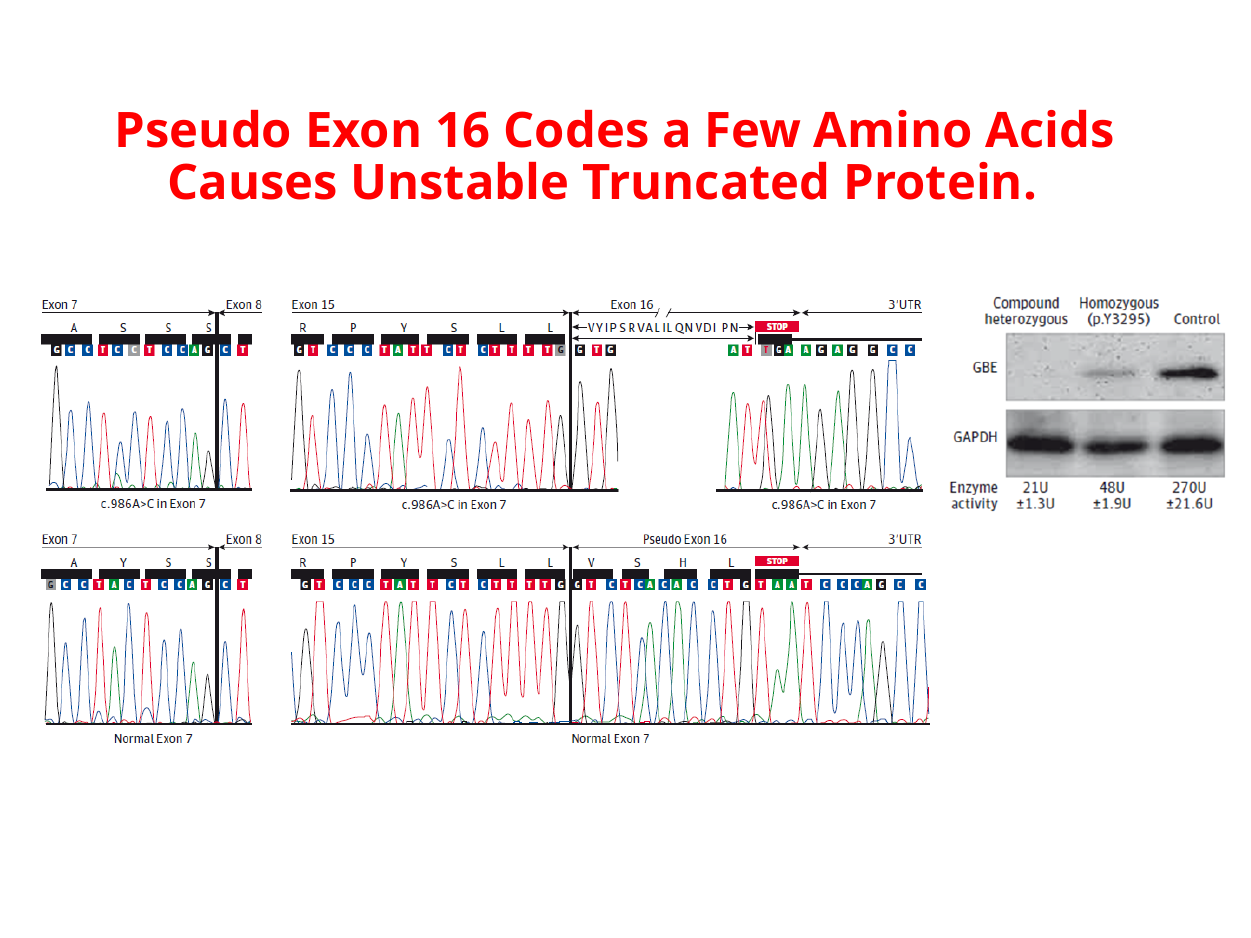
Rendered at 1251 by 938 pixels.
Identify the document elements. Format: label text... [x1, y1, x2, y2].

title Pseudo Exon 16 Codes a Few Amino Acids Causes Unstable Truncated Protein. [52, 82, 1179, 234]
picture [35, 290, 1232, 751]
